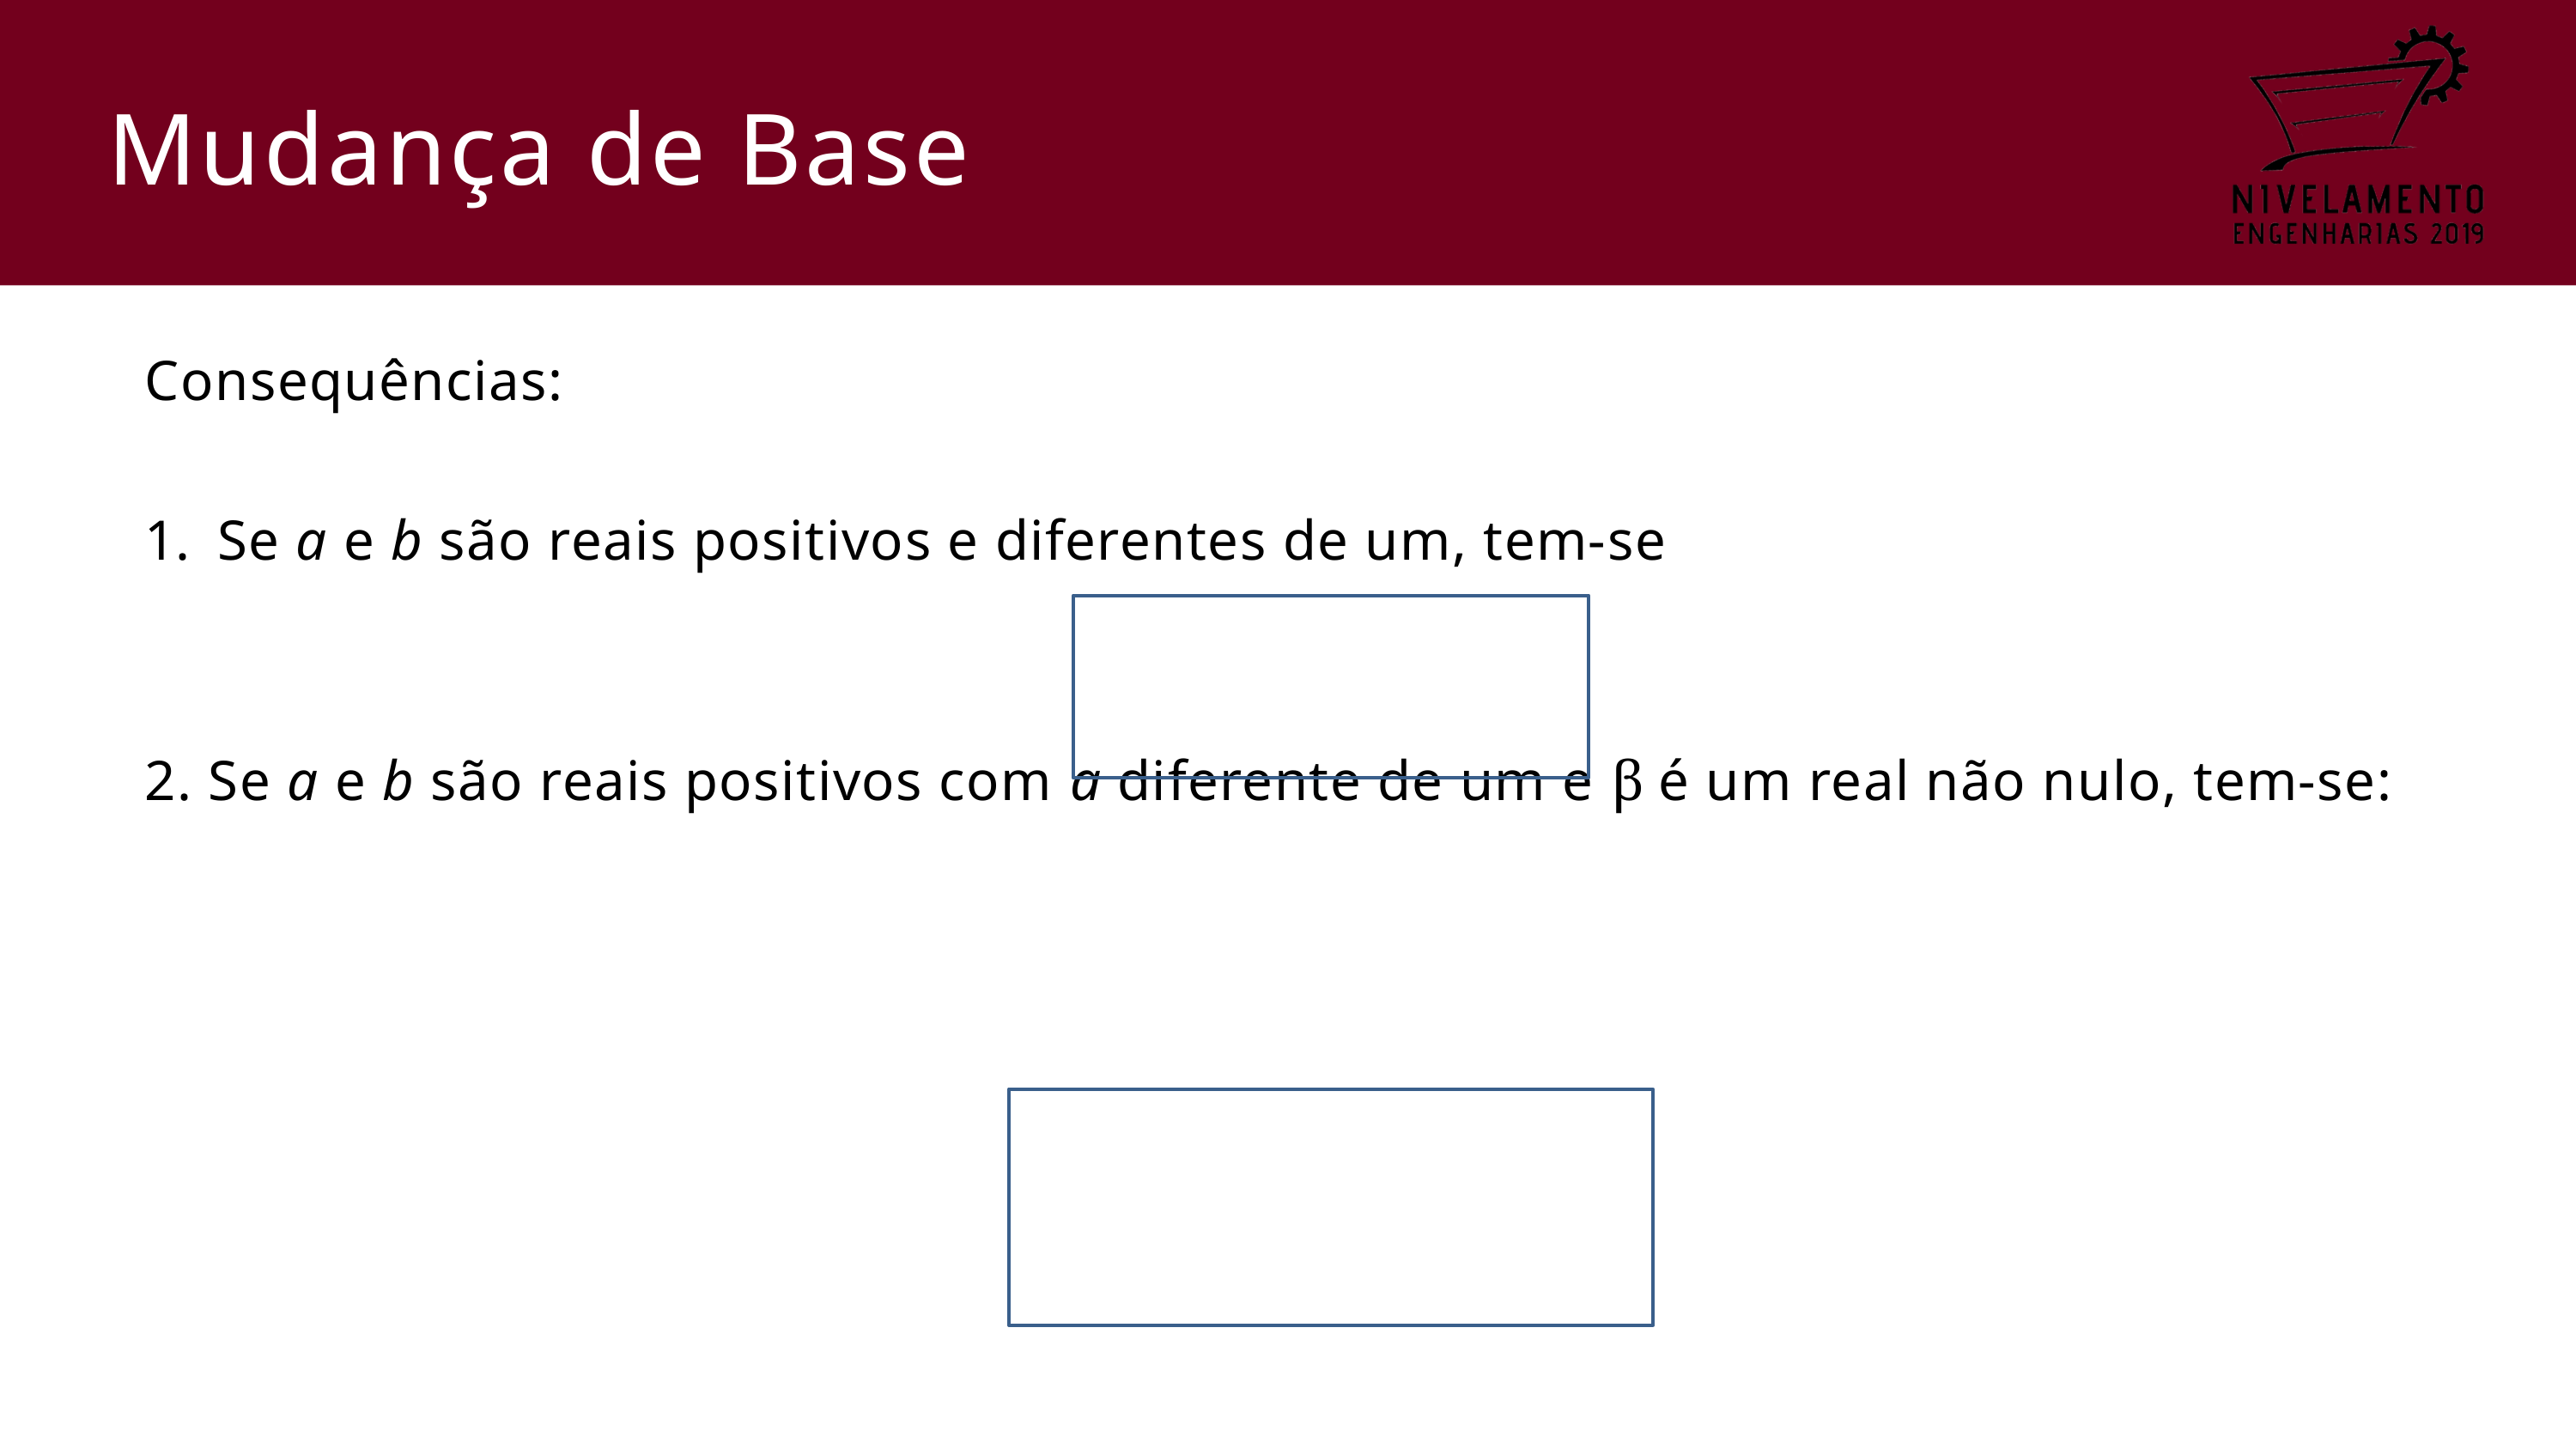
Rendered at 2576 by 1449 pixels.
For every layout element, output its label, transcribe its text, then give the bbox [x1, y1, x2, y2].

text_box [1072, 594, 1590, 779]
title Mudança de Base [106, 84, 1803, 329]
text_box [1007, 1088, 1655, 1327]
picture [2213, 23, 2515, 253]
